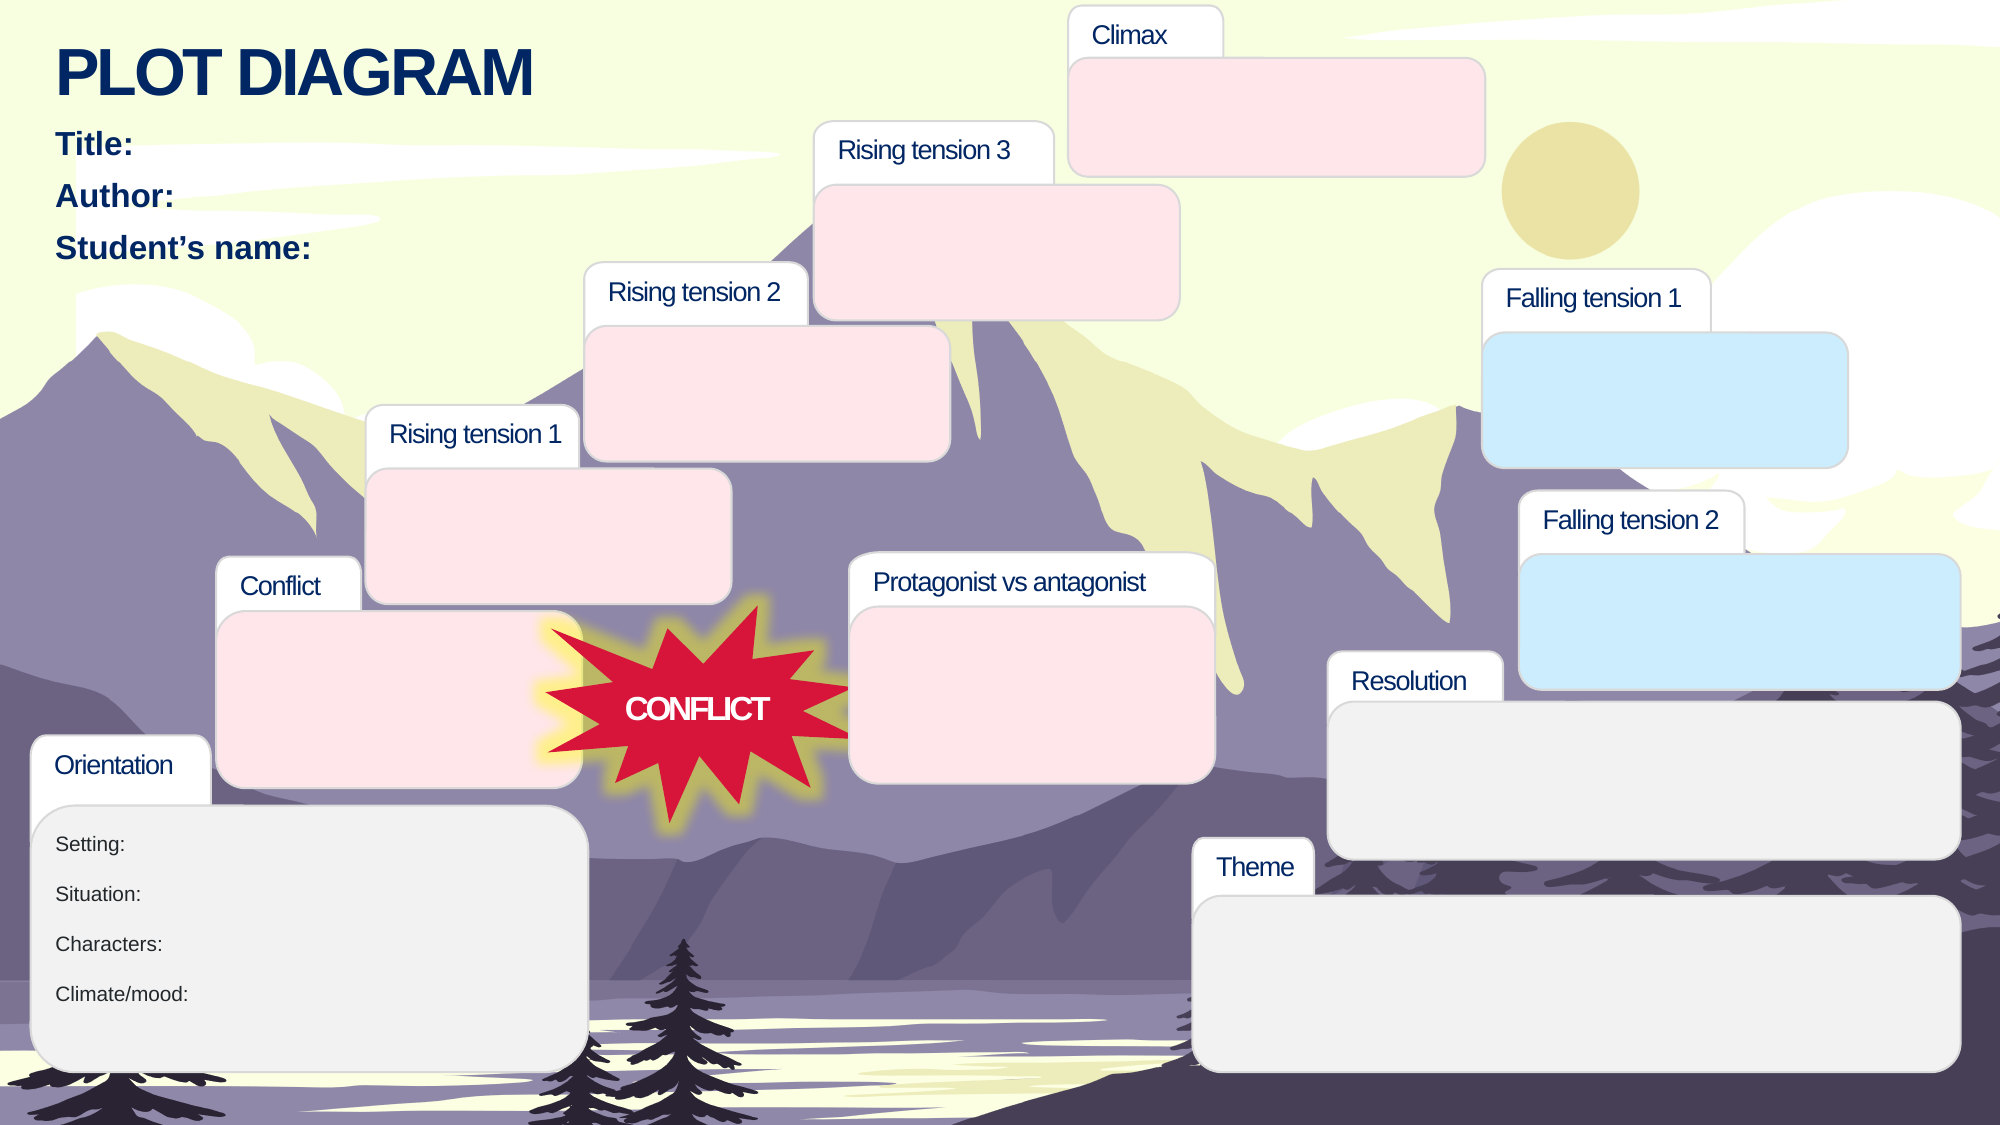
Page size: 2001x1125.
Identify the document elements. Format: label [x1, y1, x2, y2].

text_box [1327, 651, 1961, 838]
picture [0, 0, 2000, 1125]
text_box [849, 552, 1216, 784]
text_box [1482, 268, 1849, 469]
text_box [1518, 490, 1961, 651]
text_box [1192, 838, 1961, 1073]
text_box [813, 121, 1180, 321]
text_box [30, 735, 589, 1073]
text_box [584, 262, 951, 462]
text_box [365, 404, 732, 605]
text_box [216, 556, 583, 789]
text_box [1068, 5, 1486, 177]
